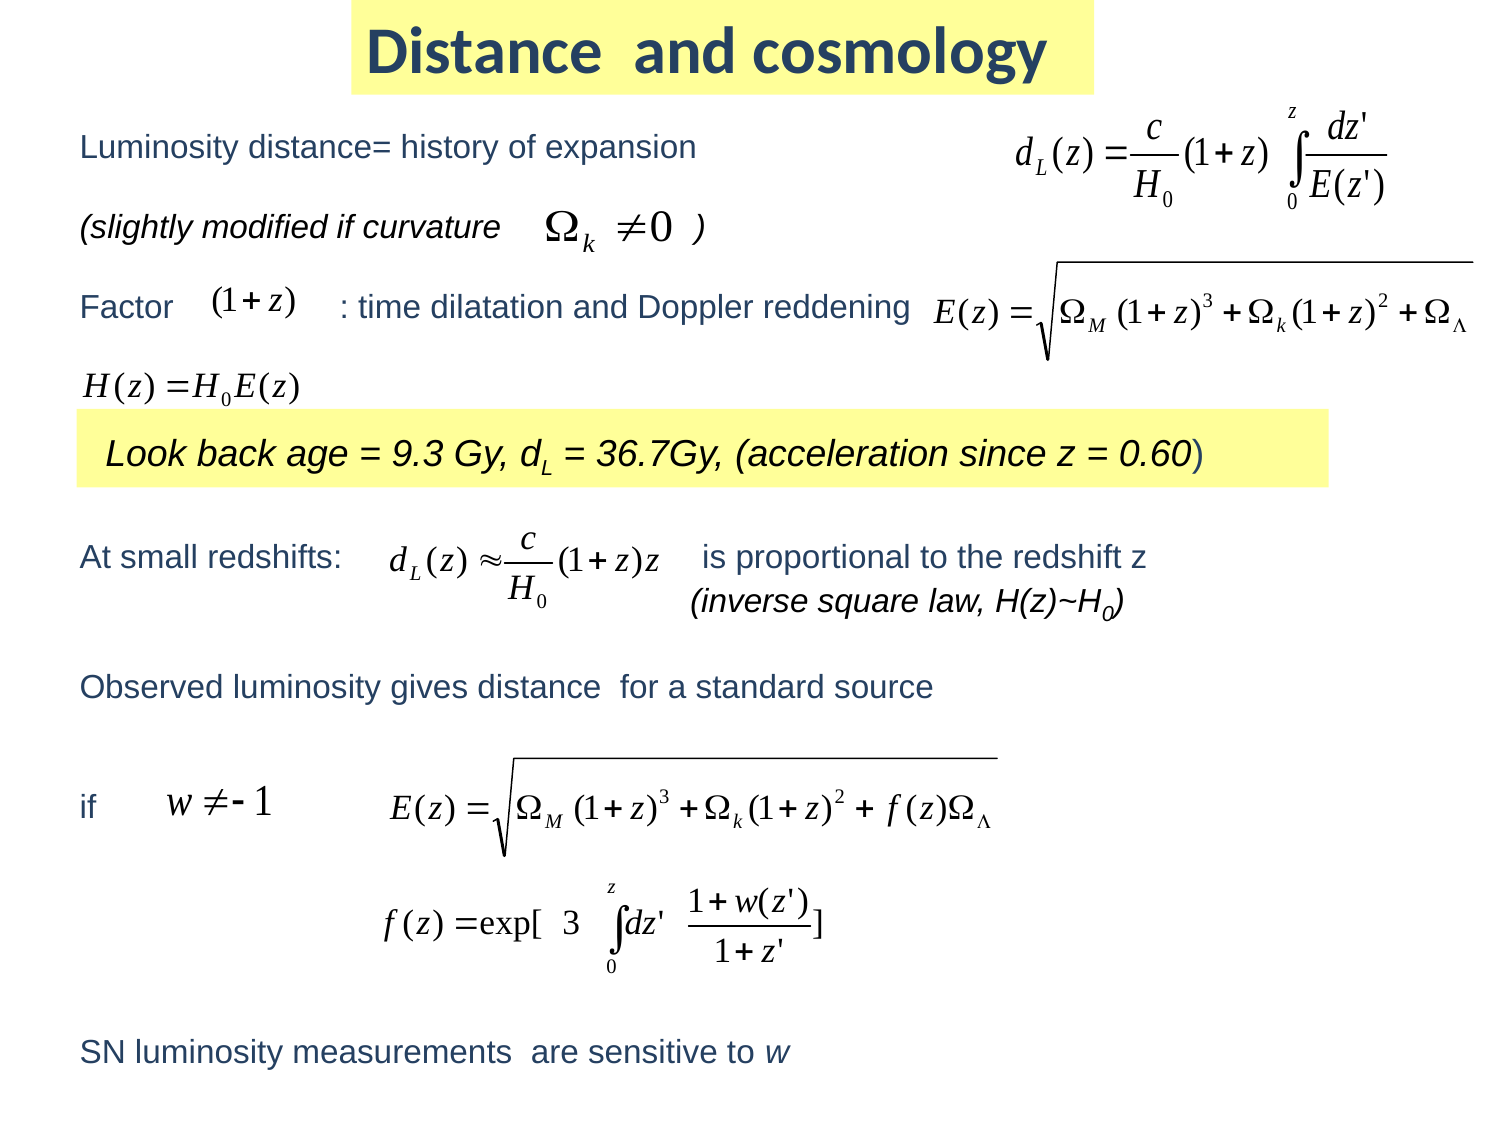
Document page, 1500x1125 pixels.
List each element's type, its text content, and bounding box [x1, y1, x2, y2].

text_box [383, 514, 667, 617]
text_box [371, 869, 828, 983]
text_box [926, 255, 1482, 369]
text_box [383, 751, 1007, 865]
text_box Luminosity distance= history of expansion (slightly modified if curvature ) Factor : time dilatation and Doppler reddening At small redshifts: is proportional to the redshift z (inverse square law, H(z)~H0) Observed luminosity gives distance for a standard source if SN luminosity measurements are sensitive to w [64, 78, 1412, 1078]
text_box Distance and cosmology [351, 0, 1095, 95]
text_box Look back age = 9.3 Gy, dL = 36.7Gy, (acceleration since z = 0.60) [76, 408, 1329, 488]
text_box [537, 195, 680, 264]
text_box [159, 774, 278, 827]
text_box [206, 278, 302, 327]
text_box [1009, 89, 1394, 221]
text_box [76, 361, 306, 416]
